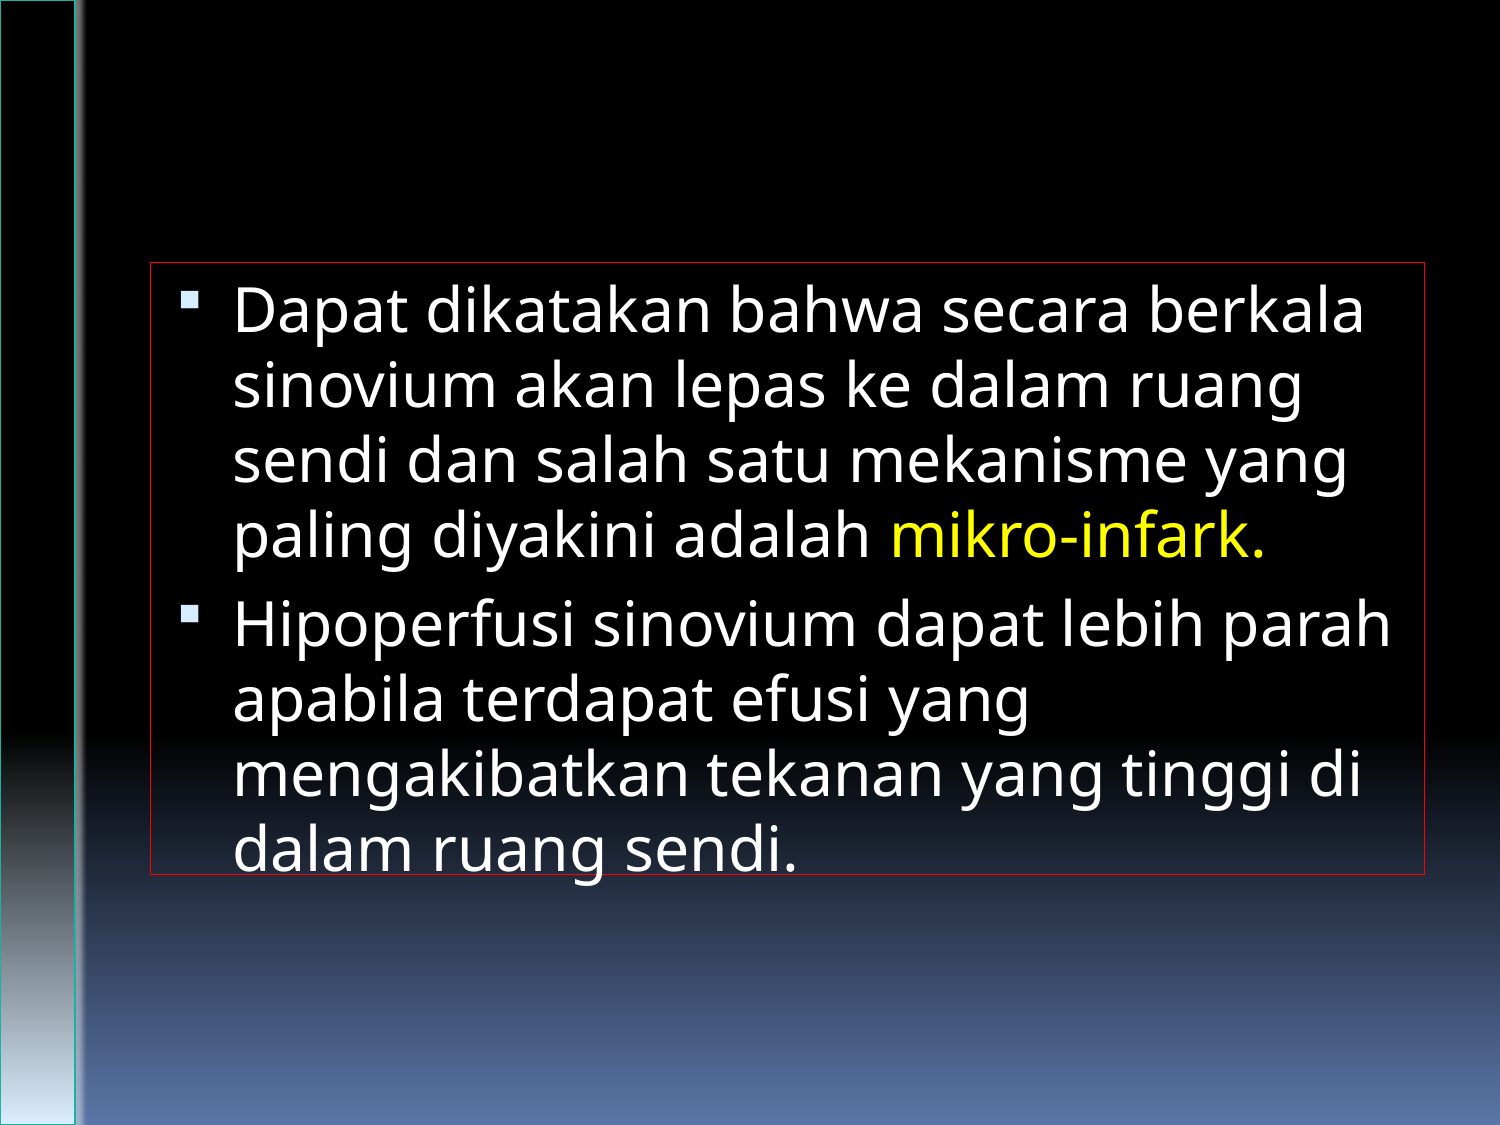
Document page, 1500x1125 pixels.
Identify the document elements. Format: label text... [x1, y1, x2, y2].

text_box [0, 0, 76, 1125]
list Dapat dikatakan bahwa secara berkala sinovium akan lepas ke dalam ruang sendi dan salah satu mekanisme yang paling diyakini adalah mikro-infark. Hipoperfusi sinovium dapat lebih parah apabila terdapat efusi yang mengakibatkan tekanan yang tinggi di dalam ruang sendi. [150, 262, 1425, 875]
